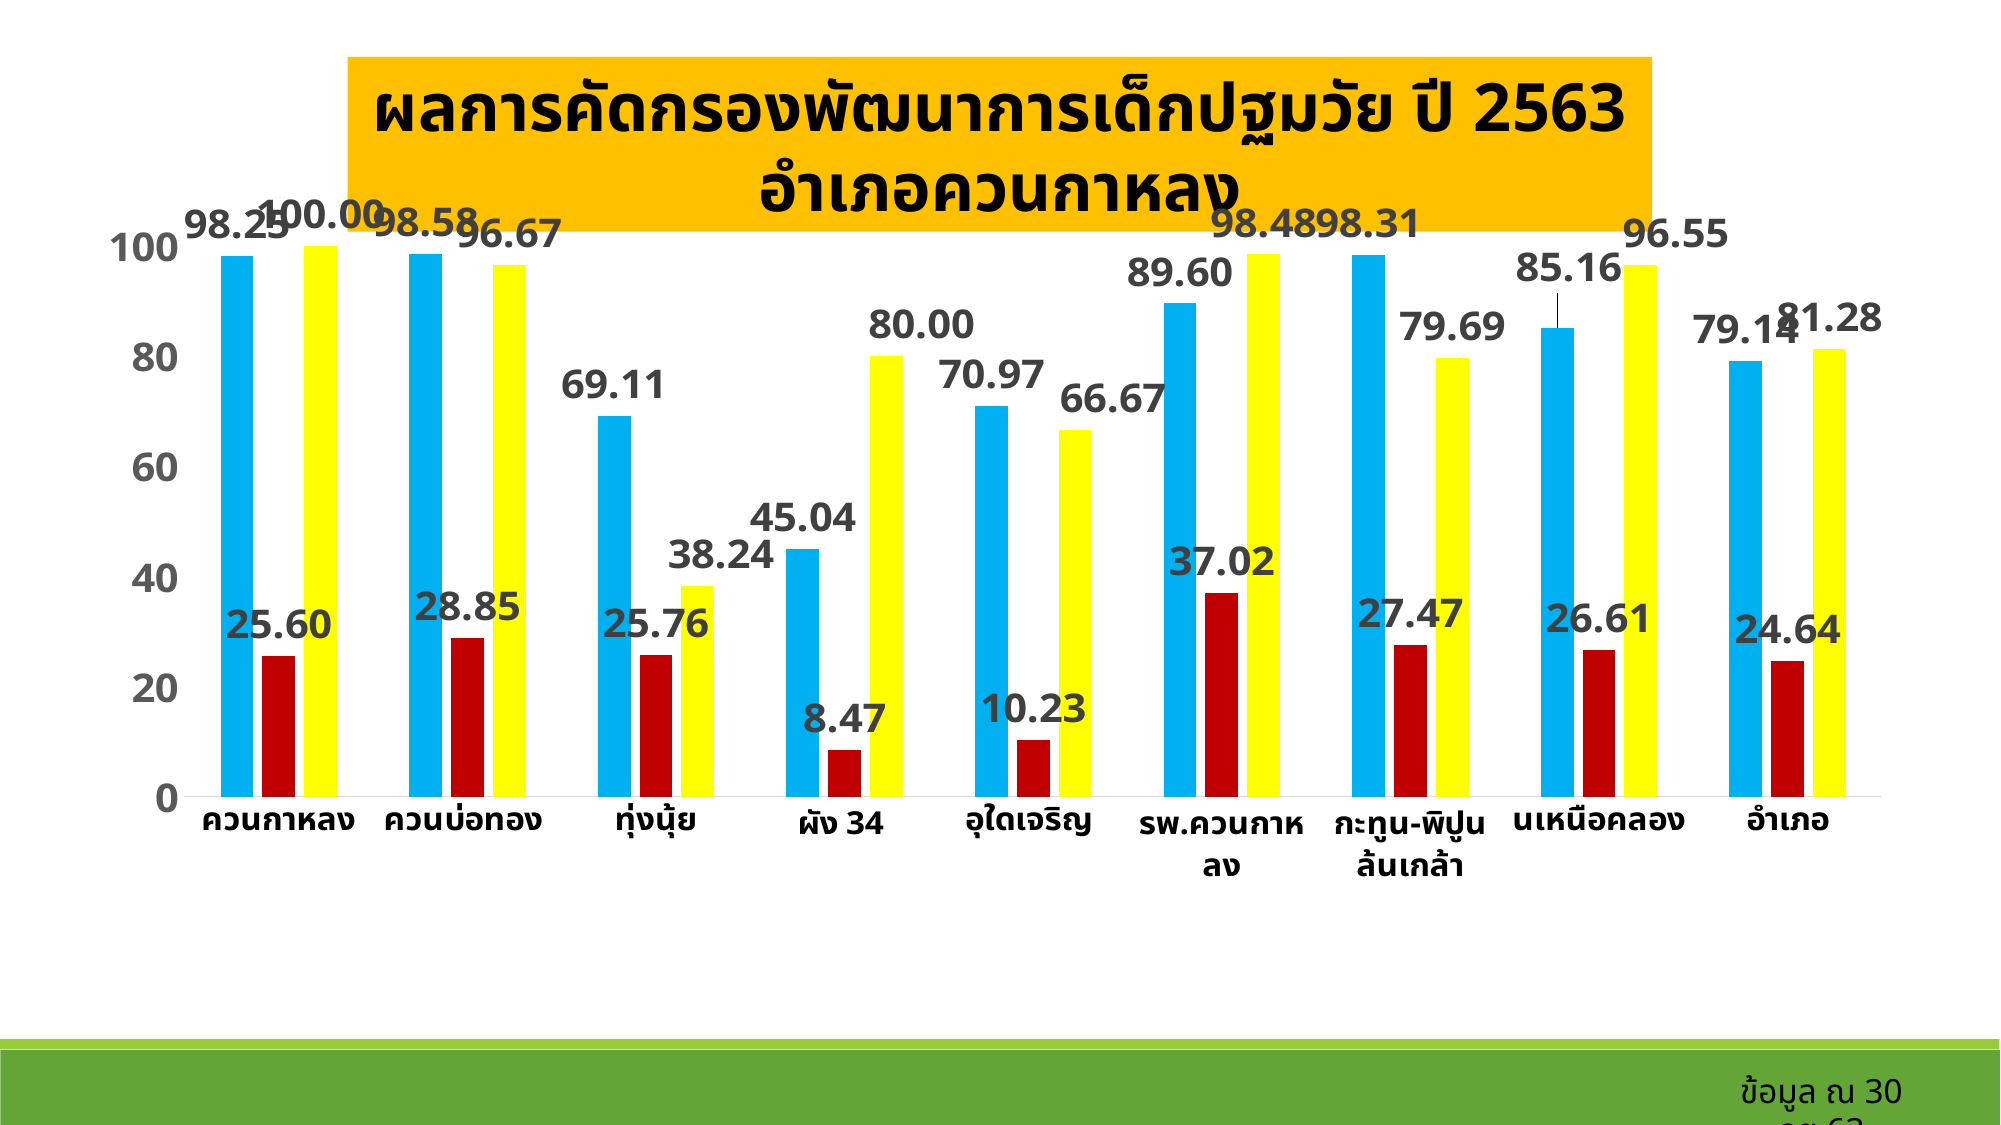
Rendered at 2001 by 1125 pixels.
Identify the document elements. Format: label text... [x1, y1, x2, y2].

text_box ผลการคัดกรองพัฒนาการเด็กปฐมวัย ปี 2563 อำเภอควนกาหลง [346, 56, 1654, 183]
chart [76, 185, 1884, 1004]
text_box ข้อมูล ณ 30 กย.63 [1677, 1062, 1966, 1125]
